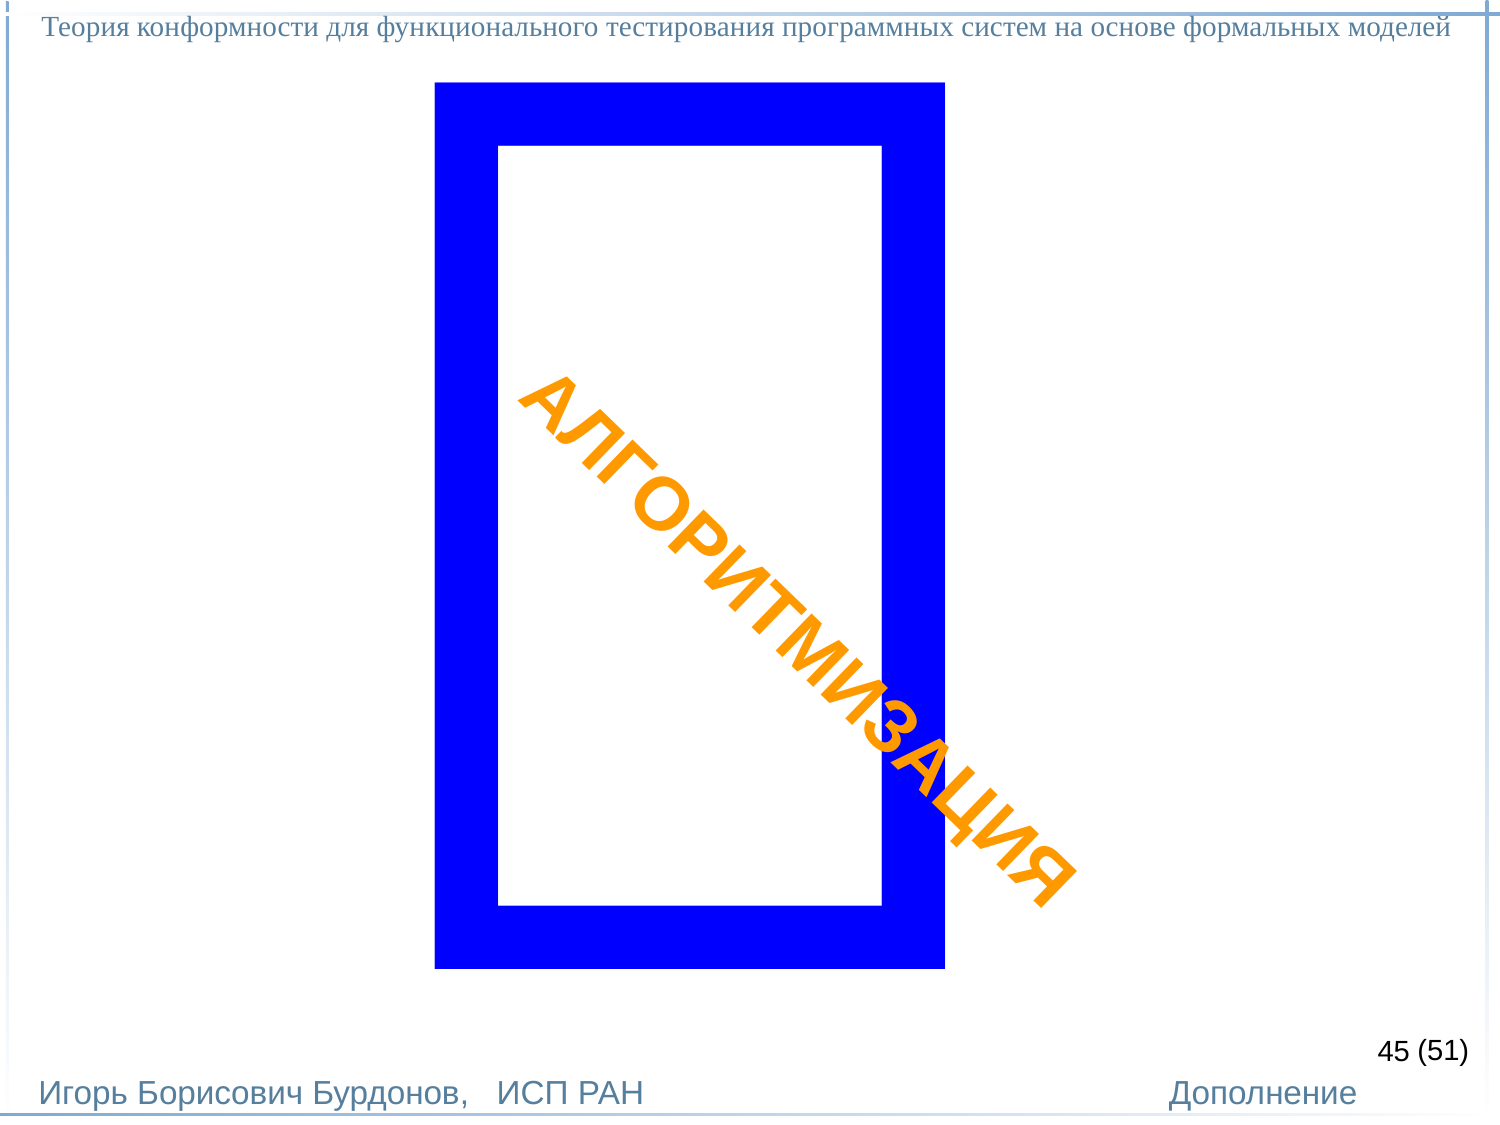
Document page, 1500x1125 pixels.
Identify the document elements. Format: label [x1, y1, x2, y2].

text_box [0, 0, 1500, 1125]
